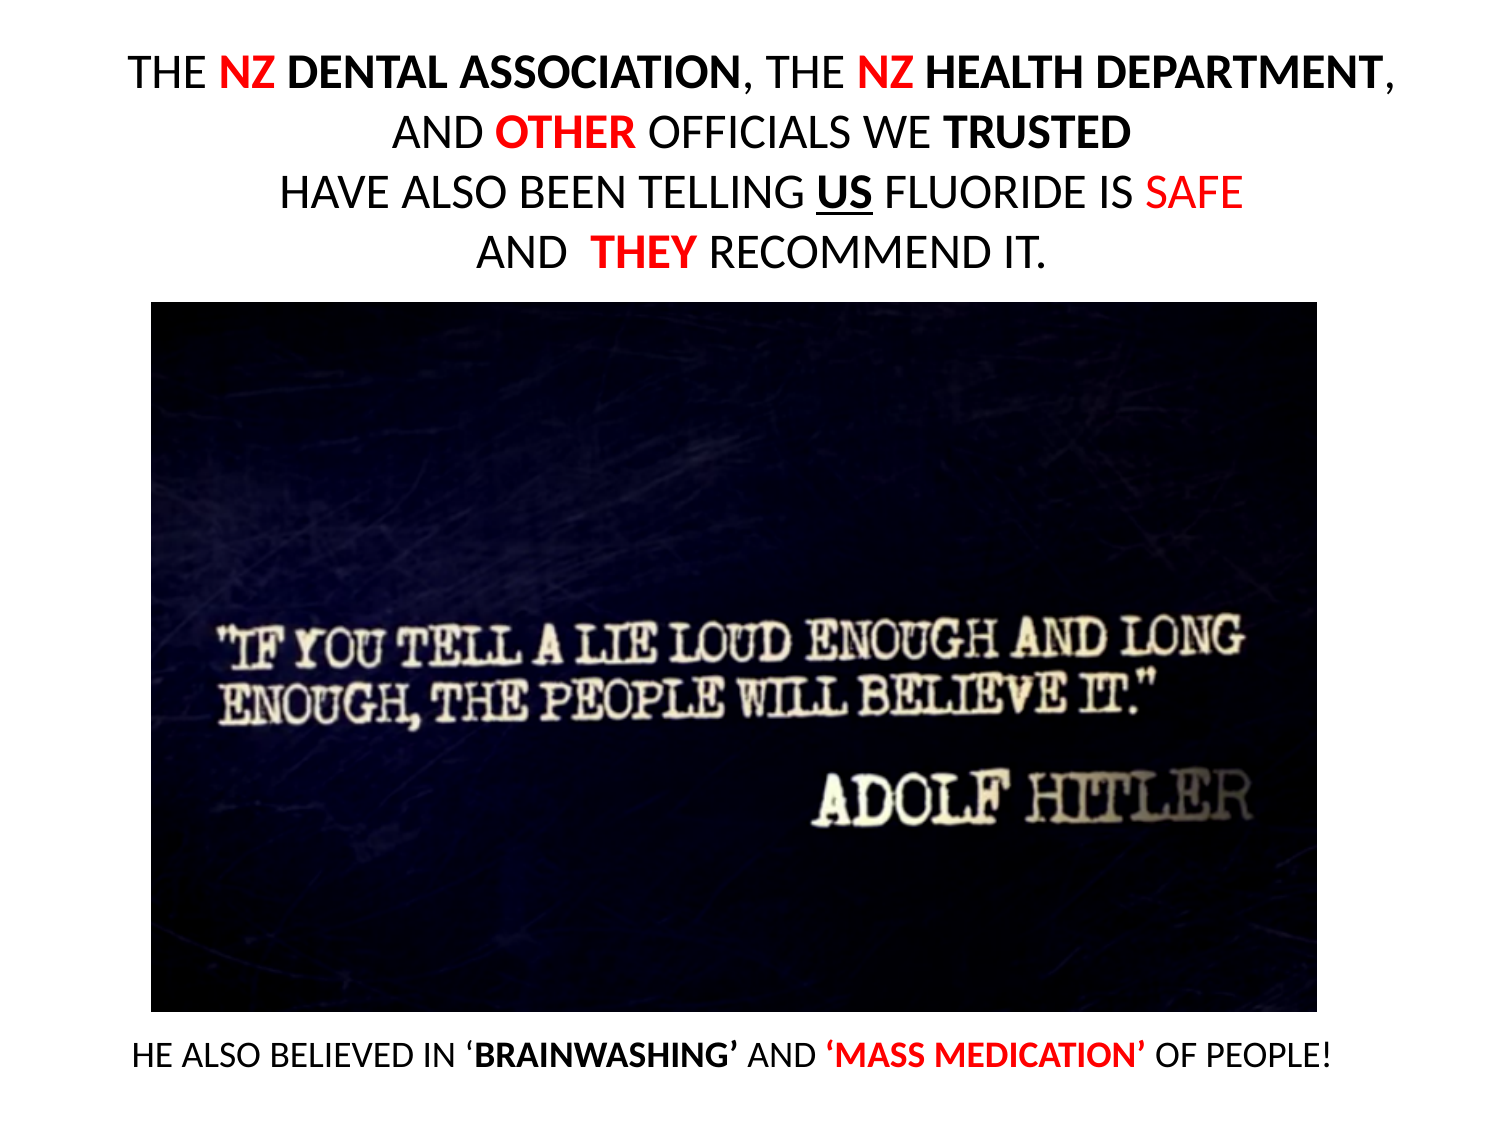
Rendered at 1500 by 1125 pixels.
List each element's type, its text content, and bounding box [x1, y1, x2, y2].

text_box HE ALSO BELIEVED IN ‘BRAINWASHING’ AND ‘MASS MEDICATION’ OF PEOPLE! [76, 1023, 1388, 1083]
picture [151, 302, 1318, 1012]
text_box THE NZ DENTAL ASSOCIATION, THE NZ HEALTH DEPARTMENT, AND OTHER OFFICIALS WE TRUSTED HAVE ALSO BEEN TELLING US FLUORIDE IS SAFE AND THEY RECOMMEND IT. [100, 30, 1424, 286]
